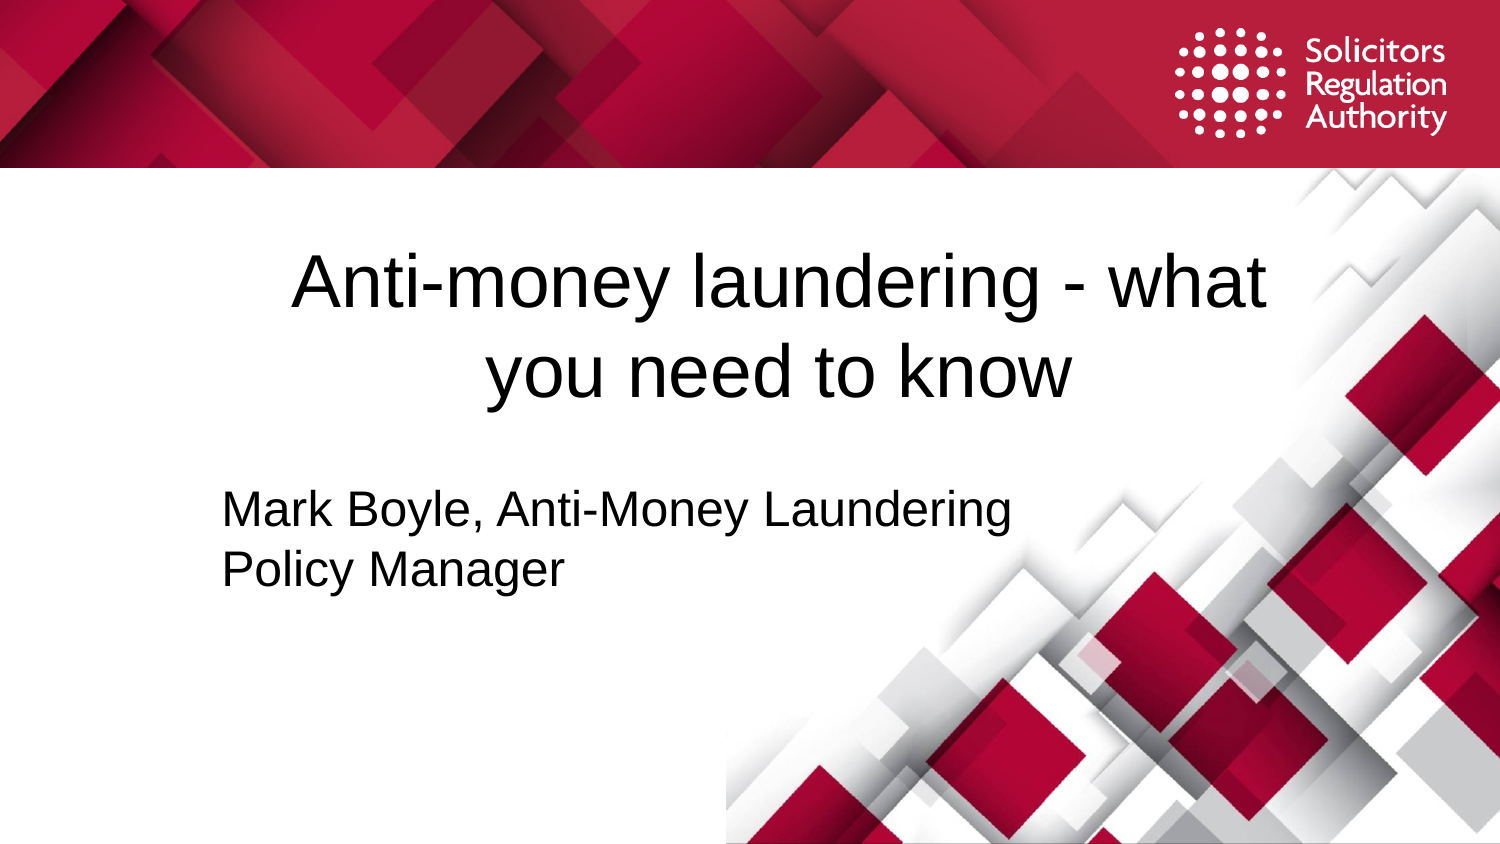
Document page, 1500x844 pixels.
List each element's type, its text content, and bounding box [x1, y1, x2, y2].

text_box Mark Boyle, Anti-Money Laundering Policy Manager [206, 469, 1412, 604]
text_box Anti-money laundering - what you need to know [230, 224, 1329, 420]
picture [0, 0, 1500, 843]
